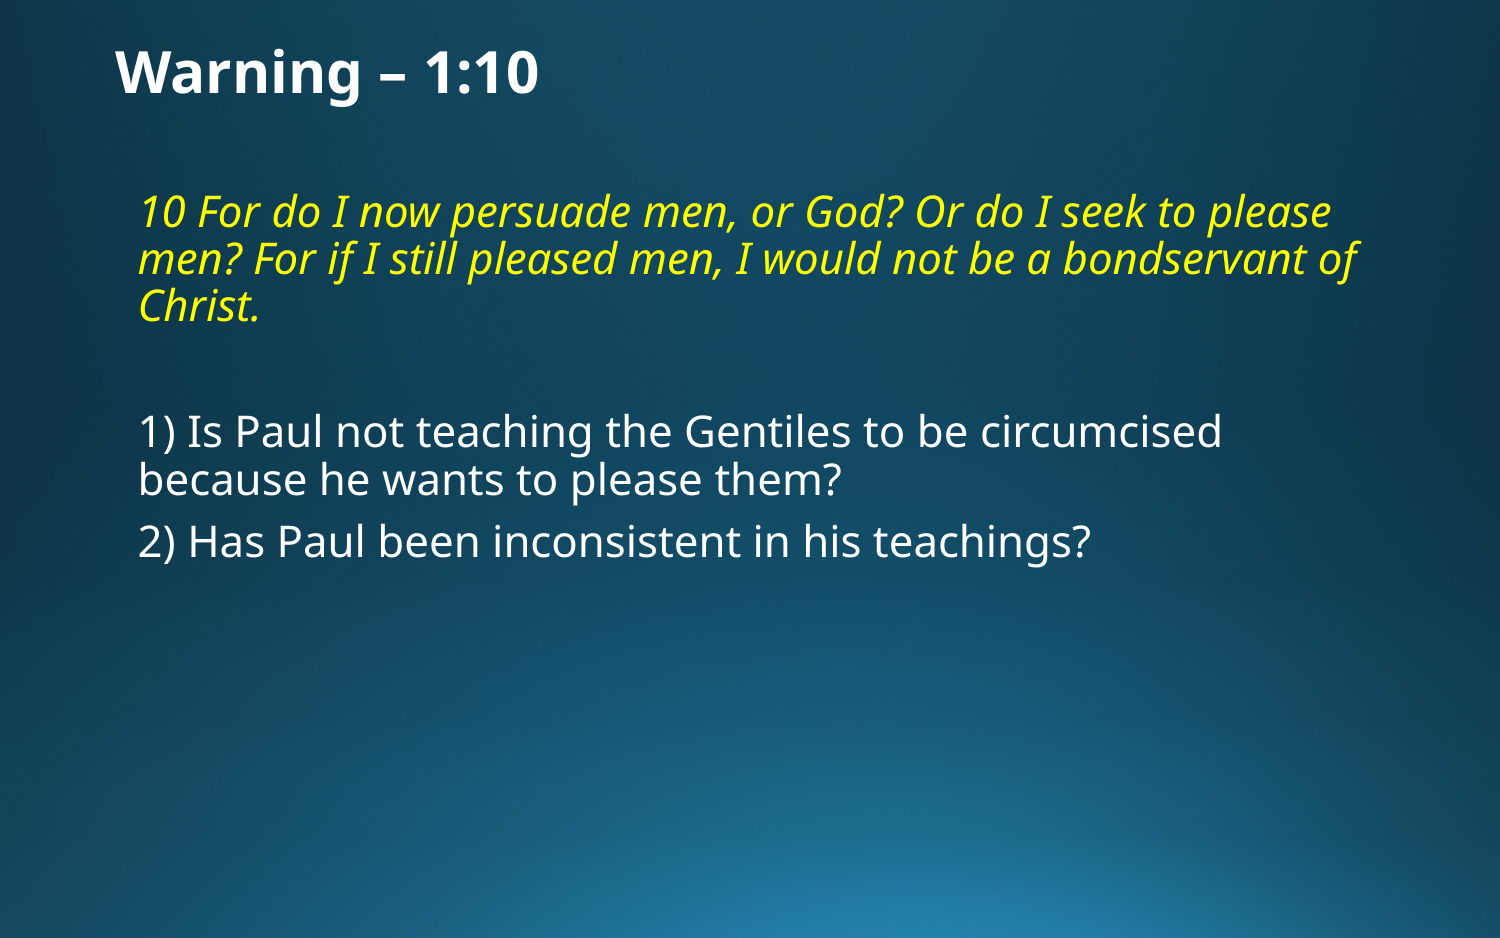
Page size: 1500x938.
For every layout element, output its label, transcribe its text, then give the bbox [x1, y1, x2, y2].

picture [0, 0, 1500, 938]
title Warning – 1:10 [100, 21, 587, 130]
list 10 For do I now persuade men, or God? Or do I seek to please men? For if I still pleased men, I would not be a bondservant of Christ. 1) Is Paul not teaching the Gentiles to be circumcised because he wants to please them? 2) Has Paul been inconsistent in his teachings? [122, 182, 1382, 777]
